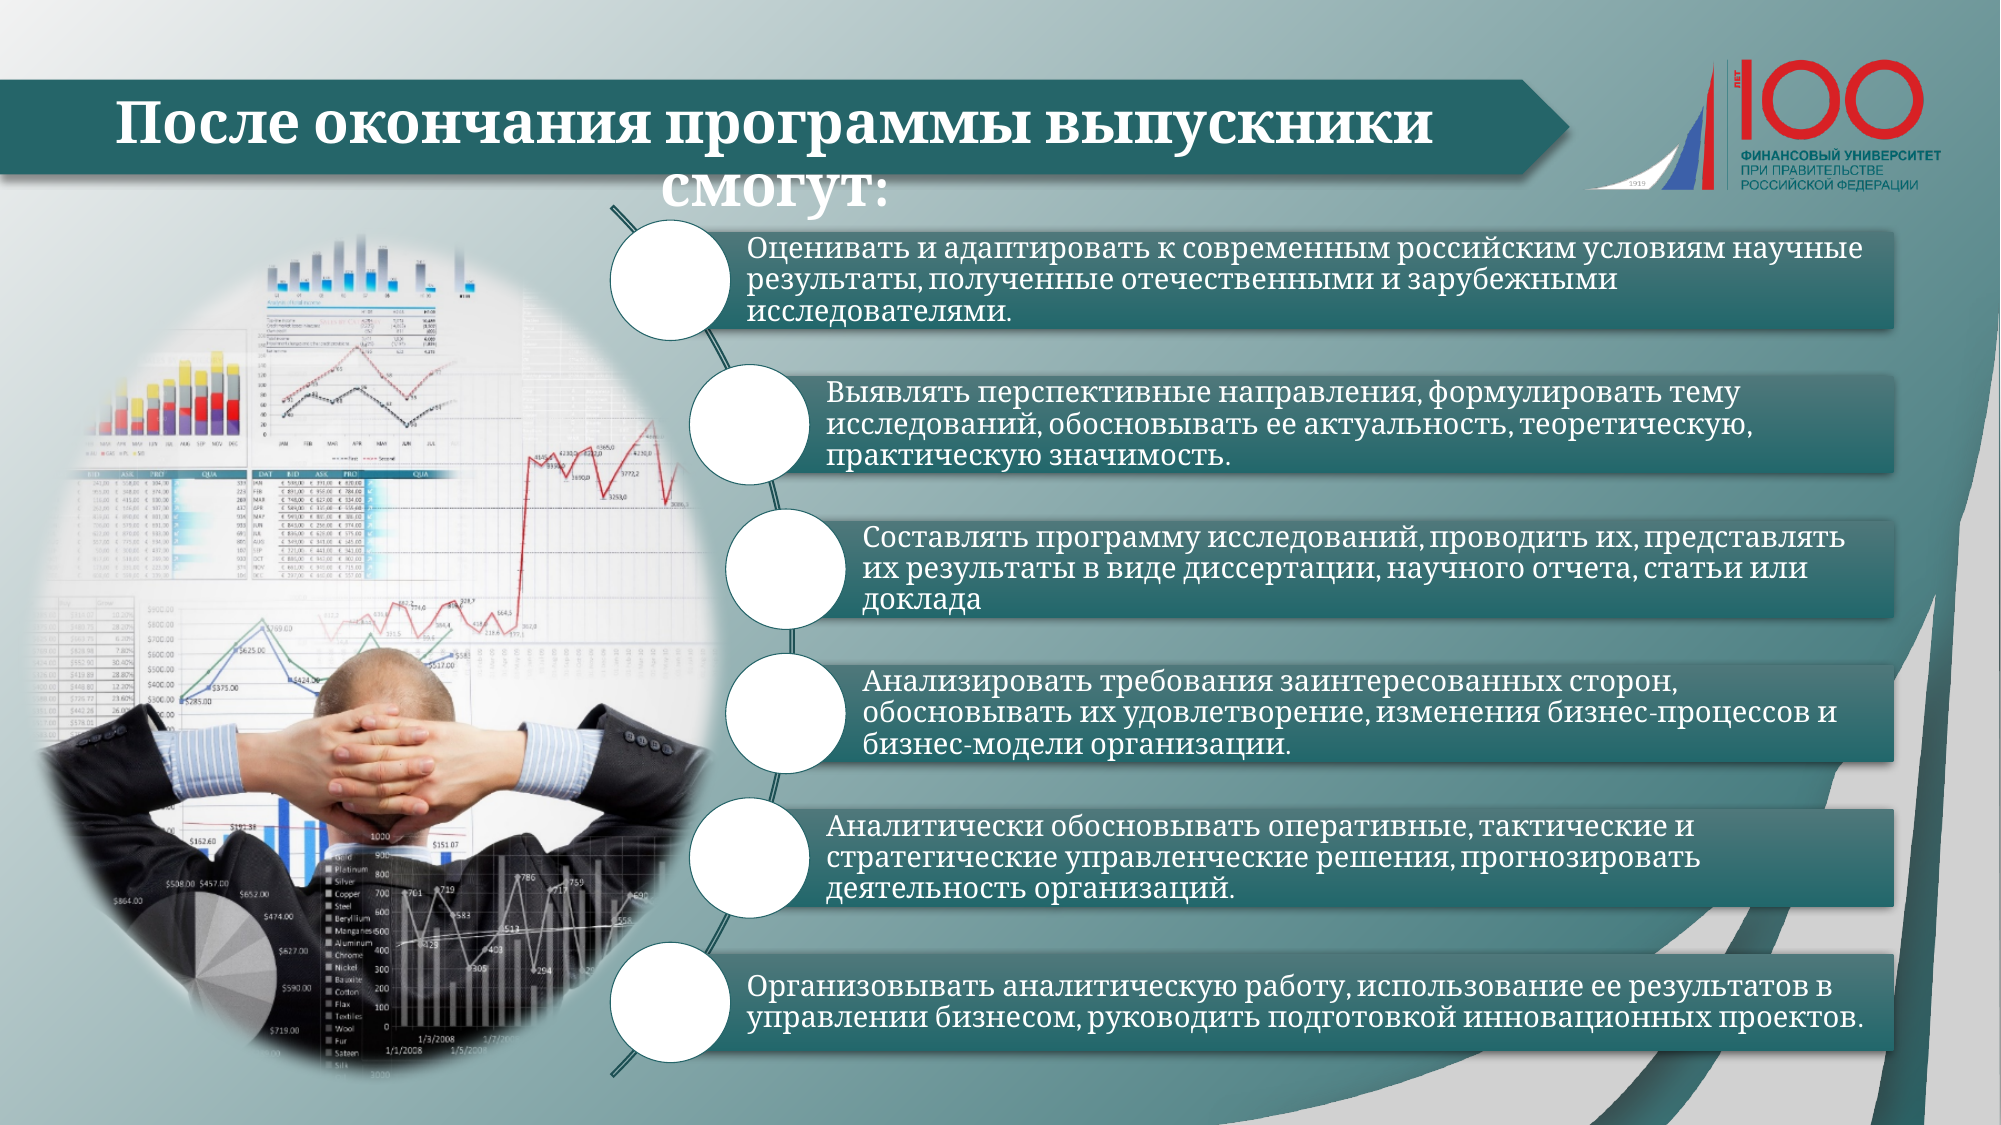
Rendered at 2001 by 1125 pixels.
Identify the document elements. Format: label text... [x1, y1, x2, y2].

title После окончания программы выпускники смогут: [44, 85, 1506, 148]
picture [17, 227, 597, 1087]
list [597, 183, 1907, 1099]
picture [1582, 59, 1941, 192]
